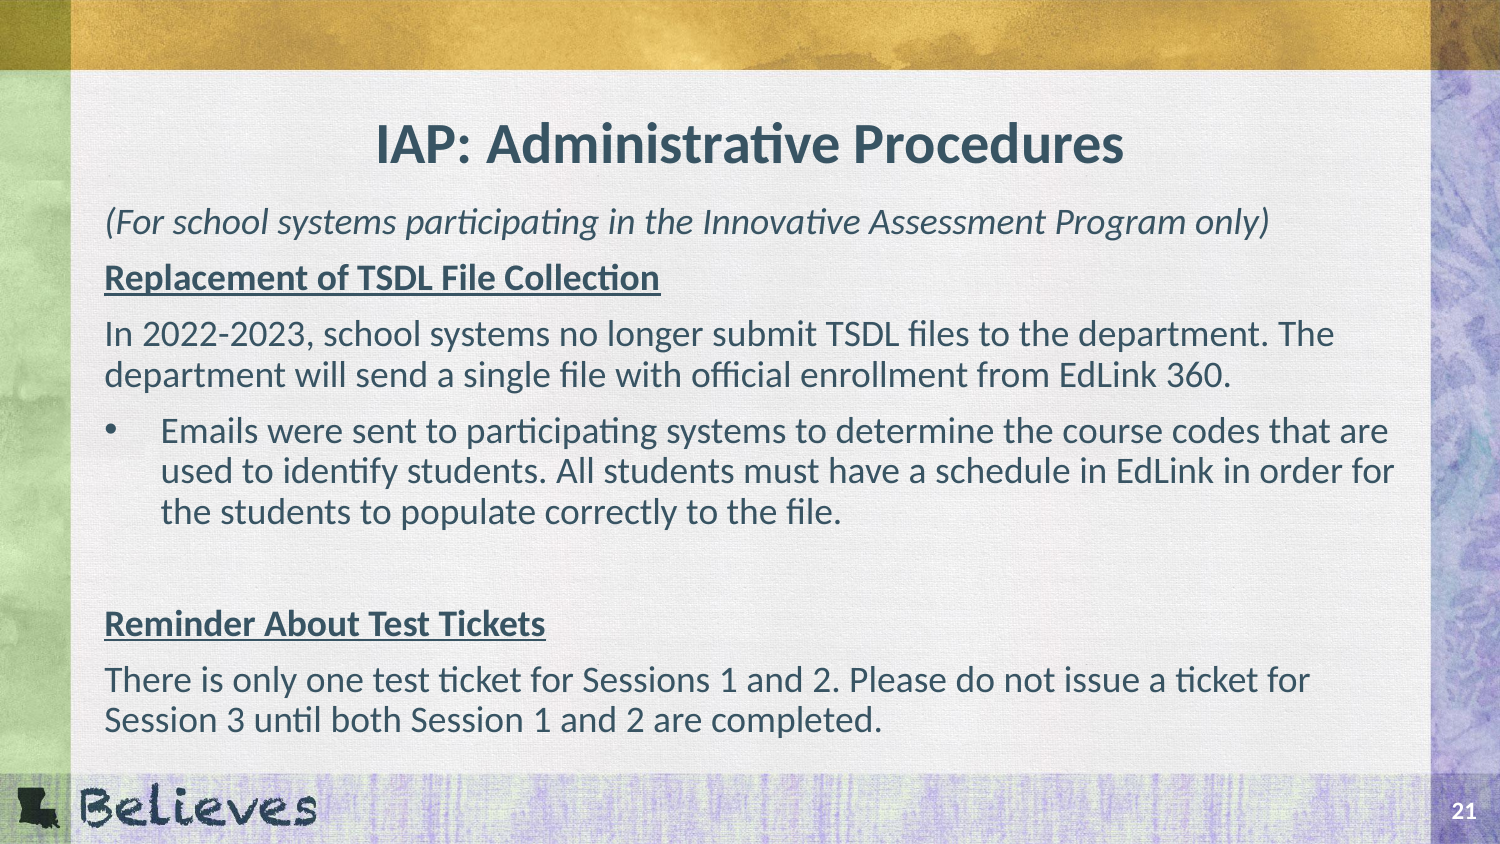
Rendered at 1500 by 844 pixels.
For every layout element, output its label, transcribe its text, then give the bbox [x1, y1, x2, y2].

picture [0, 0, 1500, 844]
list (For school systems participating in the Innovative Assessment Program only) Replacement of TSDL File Collection In 2022-2023, school systems no longer submit TSDL files to the department. The department will send a single file with official enrollment from EdLink 360. Emails were sent to participating systems to determine the course codes that are used to identify students. All students must have a schedule in EdLink in order for the students to populate correctly to the file. Reminder About Test Tickets There is only one test ticket for Sessions 1 and 2. Please do not issue a ticket for Session 3 until both Session 1 and 2 are completed. [70, 187, 1430, 739]
title IAP: Administrative Procedures [70, 69, 1430, 187]
